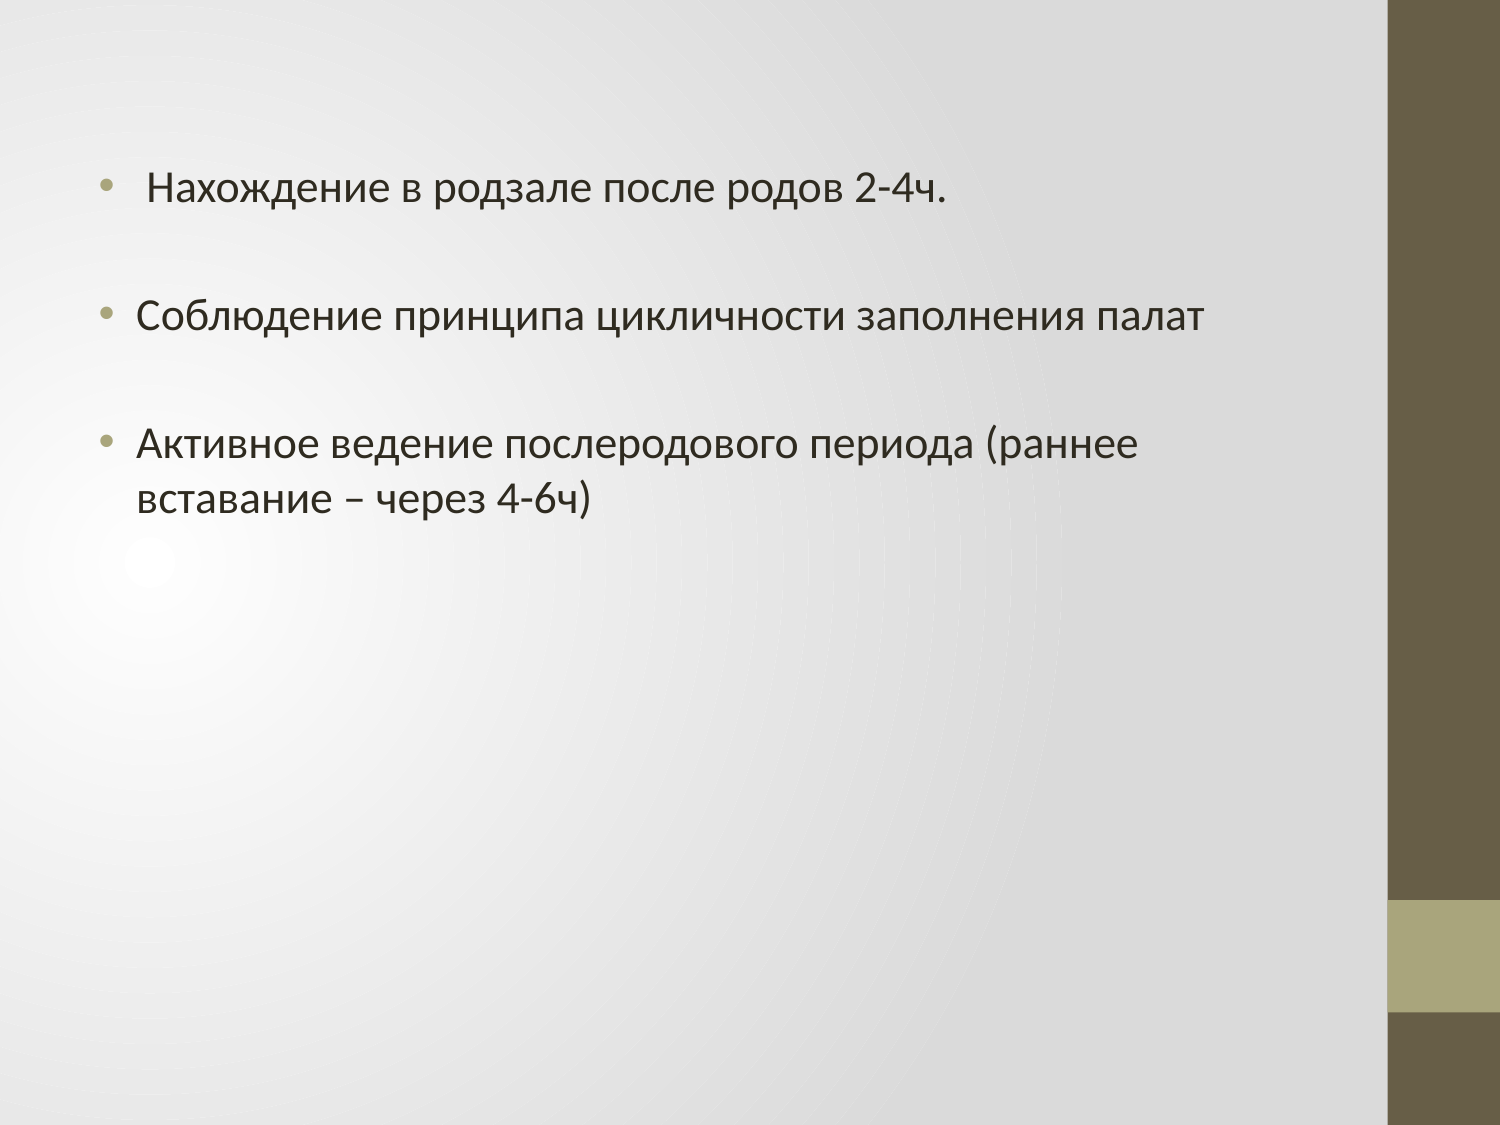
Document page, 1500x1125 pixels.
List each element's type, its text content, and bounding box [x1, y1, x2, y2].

list Нахождение в родзале после родов 2-4ч. Соблюдение принципа цикличности заполнения палат Активное ведение послеродового периода (раннее вставание – через 4-6ч) [64, 149, 1315, 937]
